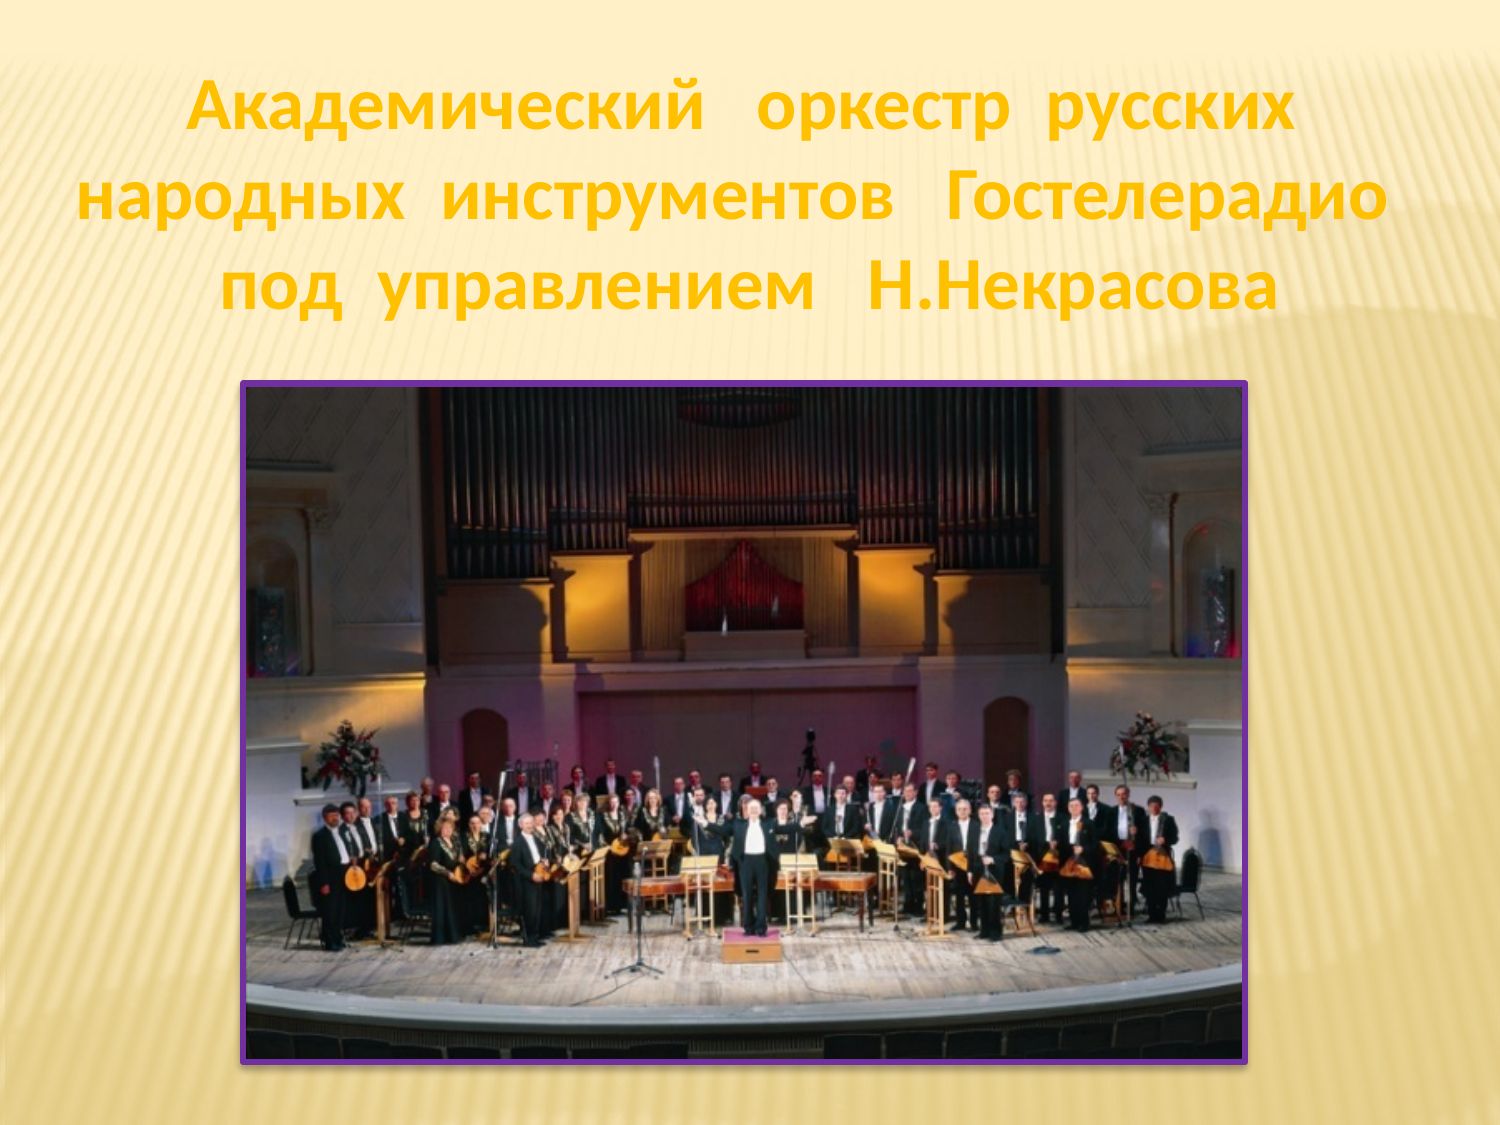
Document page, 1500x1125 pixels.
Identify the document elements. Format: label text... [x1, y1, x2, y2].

text_box Академический оркестр русских народных инструментов Гостелерадио под управлением Н.Некрасова [0, 46, 1500, 332]
picture [245, 386, 1243, 1060]
